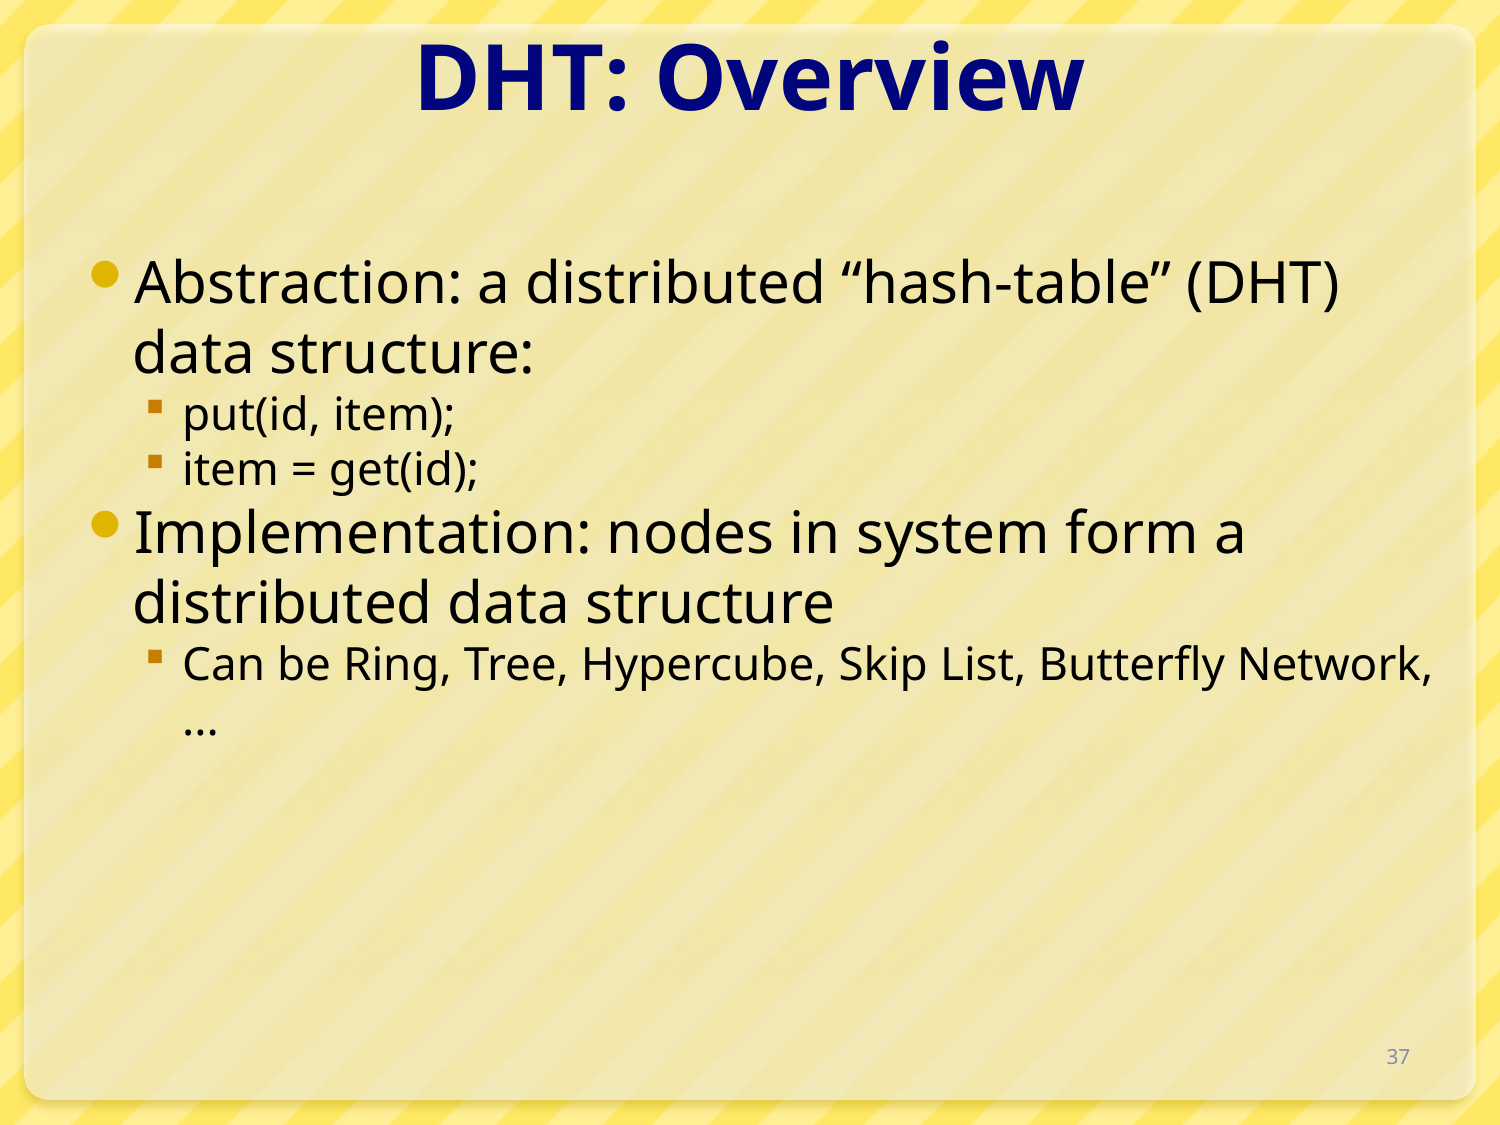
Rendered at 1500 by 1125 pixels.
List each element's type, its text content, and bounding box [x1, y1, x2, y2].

title DHT: Overview [50, 37, 1450, 213]
list Abstraction: a distributed “hash-table” (DHT) data structure: put(id, item); item = get(id); Implementation: nodes in system form a distributed data structure Can be Ring, Tree, Hypercube, Skip List, Butterfly Network, ... [50, 237, 1450, 1005]
text_box [0, 0, 1500, 1125]
slide_number 37 [1074, 1019, 1425, 1080]
